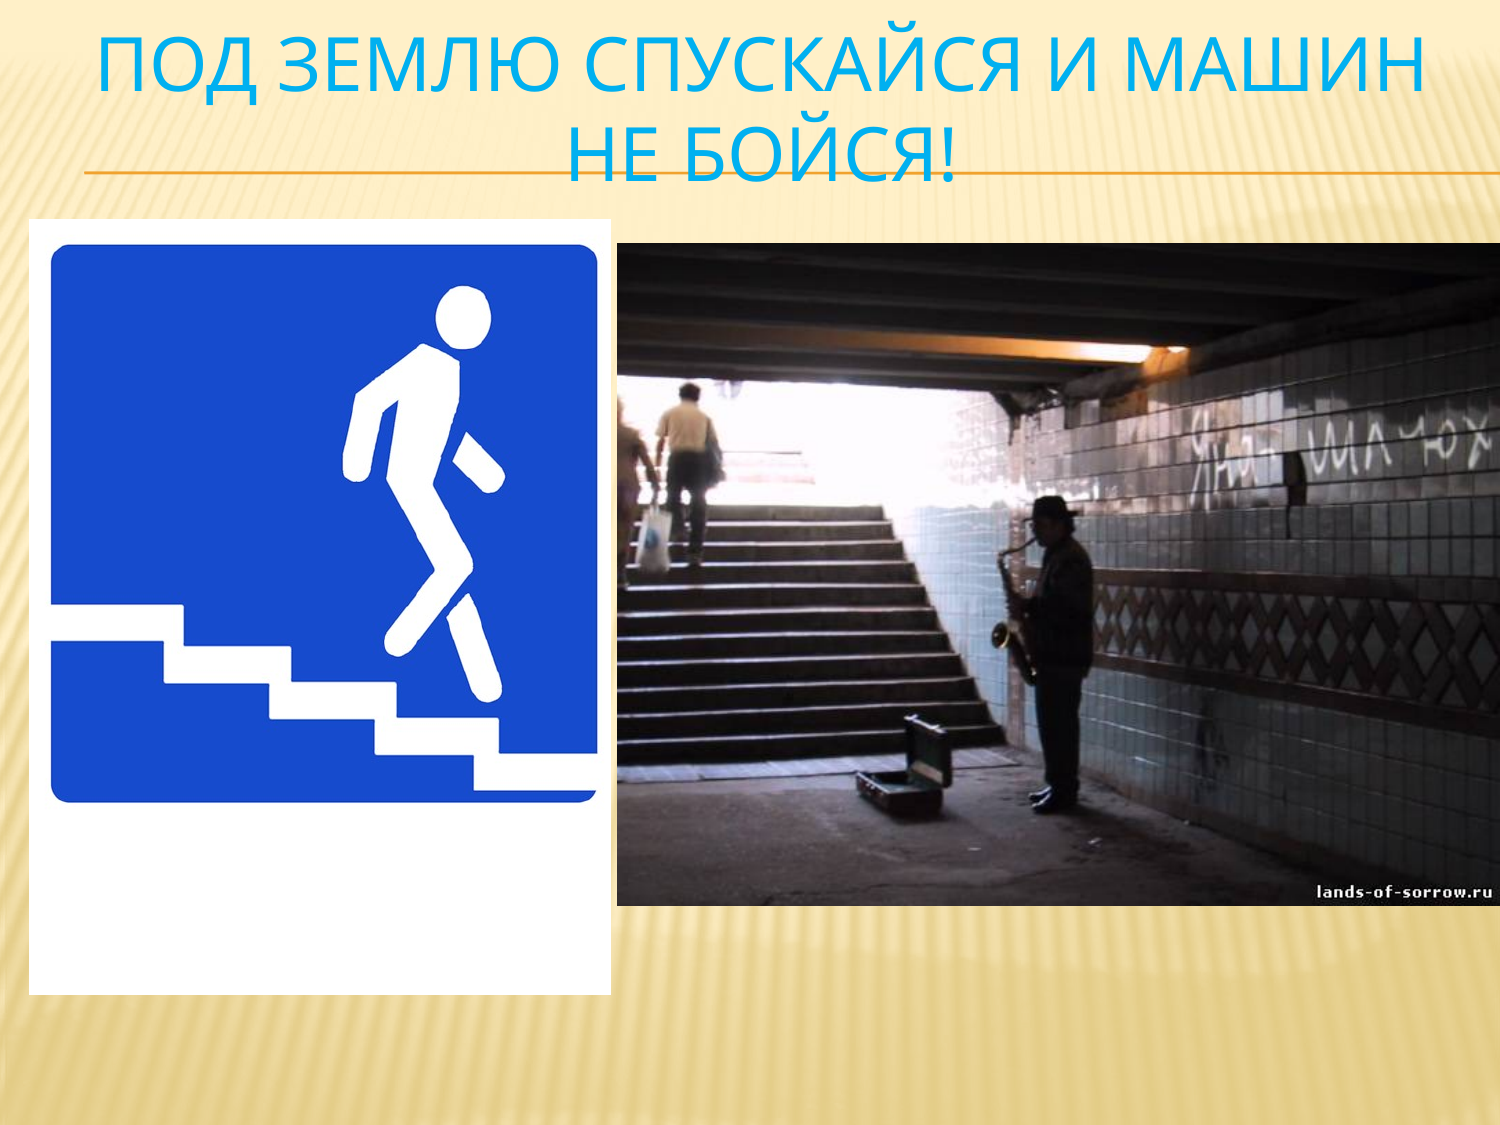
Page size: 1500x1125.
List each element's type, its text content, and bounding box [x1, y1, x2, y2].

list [29, 219, 612, 996]
title Под землю спускайся и машин не бойся! [49, 0, 1475, 213]
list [617, 243, 1500, 906]
